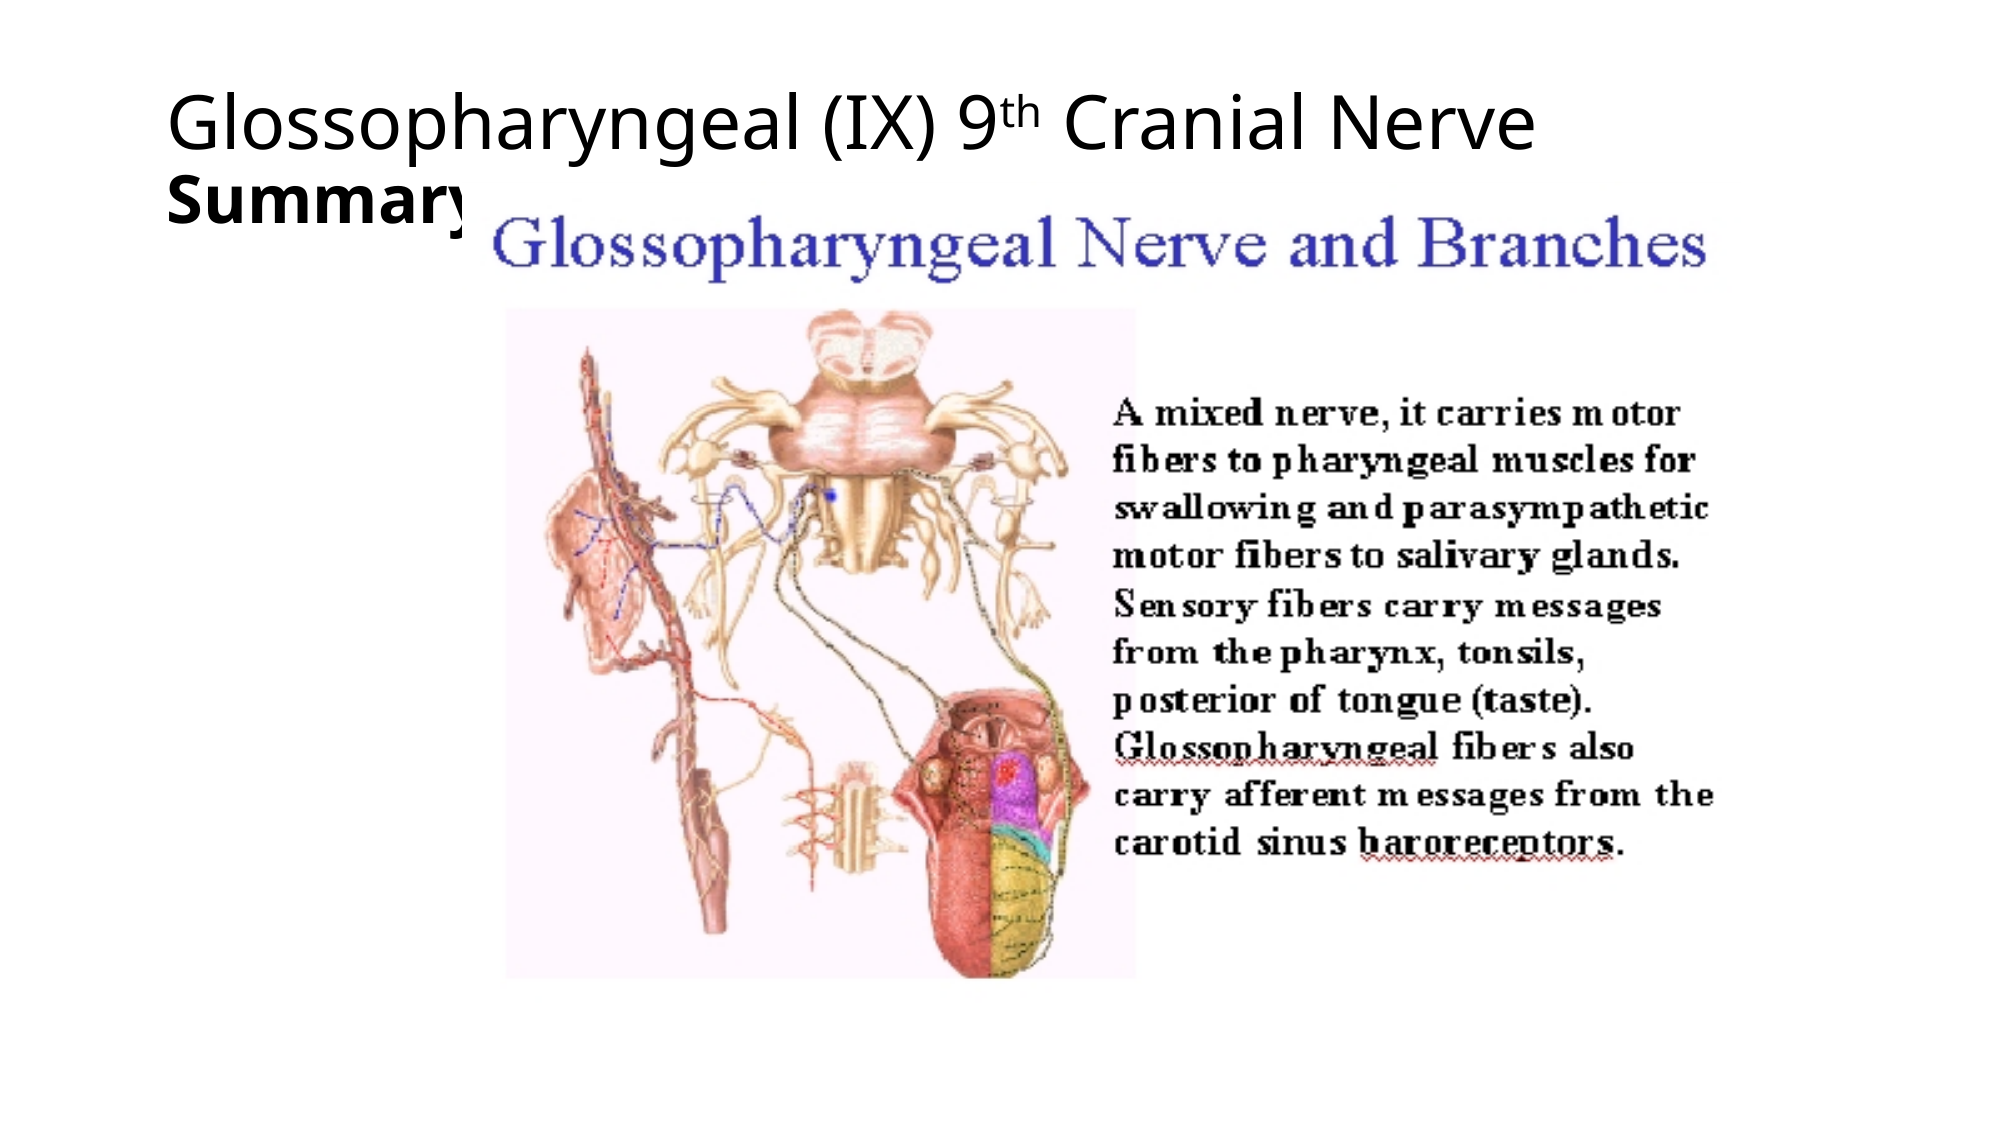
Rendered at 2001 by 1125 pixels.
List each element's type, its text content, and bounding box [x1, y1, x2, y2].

picture [462, 181, 1741, 1077]
text_box Glossopharyngeal (IX) 9th Cranial Nerve Summary [151, 77, 1895, 286]
